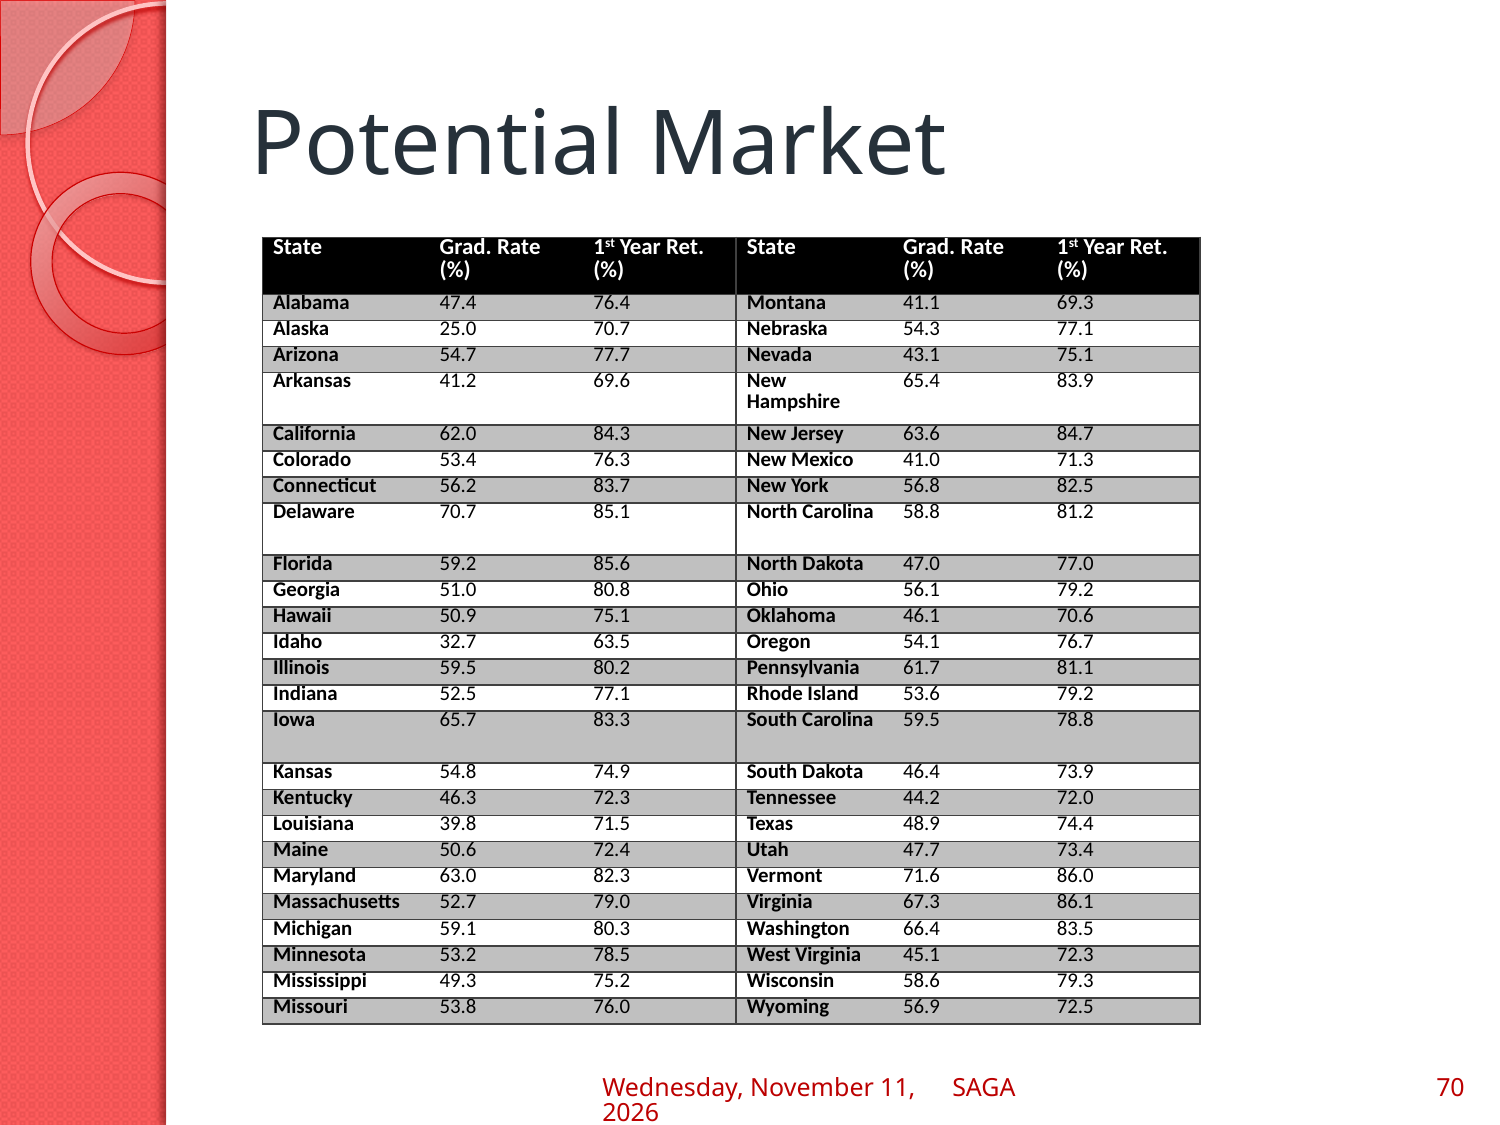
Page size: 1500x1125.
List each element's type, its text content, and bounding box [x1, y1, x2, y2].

table_cell 73.9 [1046, 764, 1199, 789]
table_cell 83.3 [583, 712, 735, 762]
table_cell 41.2 [429, 373, 583, 424]
table_cell 58.6 [892, 973, 1046, 997]
table_cell Vermont [737, 868, 892, 893]
table_cell 76.0 [583, 999, 735, 1023]
table_cell 47.0 [892, 556, 1046, 580]
table_cell Indiana [263, 686, 429, 710]
table_cell 78.5 [583, 947, 735, 971]
table_cell 77.1 [1046, 321, 1199, 346]
table_cell 76.4 [583, 295, 735, 320]
footer SAGA [937, 1034, 1413, 1113]
table_cell Iowa [263, 712, 429, 762]
table_cell South Dakota [737, 764, 892, 789]
table_cell 72.4 [583, 842, 735, 867]
table_cell 75.1 [1046, 347, 1199, 372]
table_cell 39.8 [429, 816, 583, 841]
table_cell 70.6 [1046, 608, 1199, 632]
table_header 1st Year Ret. (%) [583, 238, 735, 294]
table_cell Washington [737, 920, 892, 945]
table_cell Oklahoma [737, 608, 892, 632]
table_cell 41.1 [892, 295, 1046, 320]
table_header State [263, 238, 429, 294]
table_cell California [263, 426, 429, 450]
table_cell 77.7 [583, 347, 735, 372]
table_cell 70.7 [429, 504, 583, 554]
title Potential Market [235, 45, 1466, 233]
table_cell 80.3 [583, 920, 735, 945]
table_cell Nebraska [737, 321, 892, 346]
table_cell 54.3 [892, 321, 1046, 346]
table_cell 69.3 [1046, 295, 1199, 320]
table_cell 50.6 [429, 842, 583, 867]
table_cell Wisconsin [737, 973, 892, 997]
table_cell Missouri [263, 999, 429, 1023]
table_cell 50.9 [429, 608, 583, 632]
table_cell 81.1 [1046, 660, 1199, 684]
table_cell Maine [263, 842, 429, 867]
table_cell Arkansas [263, 373, 429, 424]
table_cell Utah [737, 842, 892, 867]
table_cell New York [737, 478, 892, 502]
table_cell Florida [263, 556, 429, 580]
table_cell Arizona [263, 347, 429, 372]
table_cell 79.0 [583, 894, 735, 919]
table_cell Wyoming [737, 999, 892, 1023]
table_cell Pennsylvania [737, 660, 892, 684]
table_cell New Hampshire [737, 373, 892, 424]
table_cell 54.8 [429, 764, 583, 789]
table_cell 82.5 [1046, 478, 1199, 502]
table_cell 63.5 [583, 634, 735, 658]
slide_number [587, 1034, 937, 1113]
table_cell 53.2 [429, 947, 583, 971]
table_cell Minnesota [263, 947, 429, 971]
table_cell 70.7 [583, 321, 735, 346]
table_cell 32.7 [429, 634, 583, 658]
table_cell 85.1 [583, 504, 735, 554]
table_cell 58.8 [892, 504, 1046, 554]
table_cell 59.1 [429, 920, 583, 945]
table_cell 52.5 [429, 686, 583, 710]
table_header State [737, 238, 892, 294]
table_cell 76.7 [1046, 634, 1199, 658]
table_cell 83.9 [1046, 373, 1199, 424]
table_cell 78.8 [1046, 712, 1199, 762]
table_cell 41.0 [892, 452, 1046, 476]
table_cell West Virginia [737, 947, 892, 971]
table_cell Idaho [263, 634, 429, 658]
table_cell Montana [737, 295, 892, 320]
table_cell 81.2 [1046, 504, 1199, 554]
table_cell 76.3 [583, 452, 735, 476]
table_header Grad. Rate (%) [429, 238, 583, 294]
table_cell Hawaii [263, 608, 429, 632]
table_cell 46.1 [892, 608, 1046, 632]
table_cell 80.2 [583, 660, 735, 684]
table_cell Virginia [737, 894, 892, 919]
table_cell 71.6 [892, 868, 1046, 893]
table_cell North Carolina [737, 504, 892, 554]
table_cell 56.2 [429, 478, 583, 502]
table_cell Alabama [263, 295, 429, 320]
table_cell 43.1 [892, 347, 1046, 372]
table_header 1st Year Ret. (%) [1046, 238, 1199, 294]
table_cell 86.0 [1046, 868, 1199, 893]
table_cell Michigan [263, 920, 429, 945]
table_cell 46.3 [429, 790, 583, 815]
table_cell 25.0 [429, 321, 583, 346]
table_cell Massachusetts [263, 894, 429, 919]
table_cell 72.3 [1046, 947, 1199, 971]
table_cell 45.1 [892, 947, 1046, 971]
table_cell 84.3 [583, 426, 735, 450]
table_cell 47.4 [429, 295, 583, 320]
table_cell 79.2 [1046, 686, 1199, 710]
table_cell 86.1 [1046, 894, 1199, 919]
table_cell 72.0 [1046, 790, 1199, 815]
table_cell 51.0 [429, 582, 583, 606]
table_cell Rhode Island [737, 686, 892, 710]
table_cell 69.6 [583, 373, 735, 424]
table_cell 59.5 [429, 660, 583, 684]
table_cell 77.0 [1046, 556, 1199, 580]
table_cell 79.3 [1046, 973, 1199, 997]
table_cell 71.3 [1046, 452, 1199, 476]
table_cell Kansas [263, 764, 429, 789]
table_cell 83.7 [583, 478, 735, 502]
table_cell Connecticut [263, 478, 429, 502]
slide_number 70 [1413, 1034, 1488, 1113]
table_cell 56.9 [892, 999, 1046, 1023]
table_cell 72.3 [583, 790, 735, 815]
table_cell Ohio [737, 582, 892, 606]
table_cell Louisiana [263, 816, 429, 841]
table_cell 53.6 [892, 686, 1046, 710]
table_cell 74.4 [1046, 816, 1199, 841]
table_cell 73.4 [1046, 842, 1199, 867]
table_cell 44.2 [892, 790, 1046, 815]
table_cell 83.5 [1046, 920, 1199, 945]
table_cell 67.3 [892, 894, 1046, 919]
table_cell 84.7 [1046, 426, 1199, 450]
table_cell 71.5 [583, 816, 735, 841]
table_cell 48.9 [892, 816, 1046, 841]
table_cell 53.4 [429, 452, 583, 476]
table_cell 75.2 [583, 973, 735, 997]
table_cell 74.9 [583, 764, 735, 789]
table_header Grad. Rate (%) [892, 238, 1046, 294]
table_cell Oregon [737, 634, 892, 658]
table_cell 75.1 [583, 608, 735, 632]
table_cell 79.2 [1046, 582, 1199, 606]
table_cell 63.6 [892, 426, 1046, 450]
table_cell 62.0 [429, 426, 583, 450]
table_cell 61.7 [892, 660, 1046, 684]
table_cell 80.8 [583, 582, 735, 606]
table_cell 56.8 [892, 478, 1046, 502]
table_cell Maryland [263, 868, 429, 893]
table_cell 52.7 [429, 894, 583, 919]
table_cell 85.6 [583, 556, 735, 580]
table_cell 77.1 [583, 686, 735, 710]
table_cell 53.8 [429, 999, 583, 1023]
table_cell 59.2 [429, 556, 583, 580]
table_cell North Dakota [737, 556, 892, 580]
table_cell Delaware [263, 504, 429, 554]
table_cell 59.5 [892, 712, 1046, 762]
table_cell Illinois [263, 660, 429, 684]
table_cell New Jersey [737, 426, 892, 450]
table_cell 63.0 [429, 868, 583, 893]
table_cell 65.4 [892, 373, 1046, 424]
table_cell 49.3 [429, 973, 583, 997]
table_cell 54.1 [892, 634, 1046, 658]
table_cell 47.7 [892, 842, 1046, 867]
table_cell Tennessee [737, 790, 892, 815]
table_cell Alaska [263, 321, 429, 346]
table_cell Kentucky [263, 790, 429, 815]
table_cell 65.7 [429, 712, 583, 762]
table_cell Mississippi [263, 973, 429, 997]
table_cell 72.5 [1046, 999, 1199, 1023]
table_cell 82.3 [583, 868, 735, 893]
table_cell 46.4 [892, 764, 1046, 789]
table_cell Georgia [263, 582, 429, 606]
table_cell Texas [737, 816, 892, 841]
table_cell 54.7 [429, 347, 583, 372]
table_cell Nevada [737, 347, 892, 372]
table_cell South Carolina [737, 712, 892, 762]
table_cell New Mexico [737, 452, 892, 476]
table_cell 66.4 [892, 920, 1046, 945]
table_cell Colorado [263, 452, 429, 476]
table_cell 56.1 [892, 582, 1046, 606]
